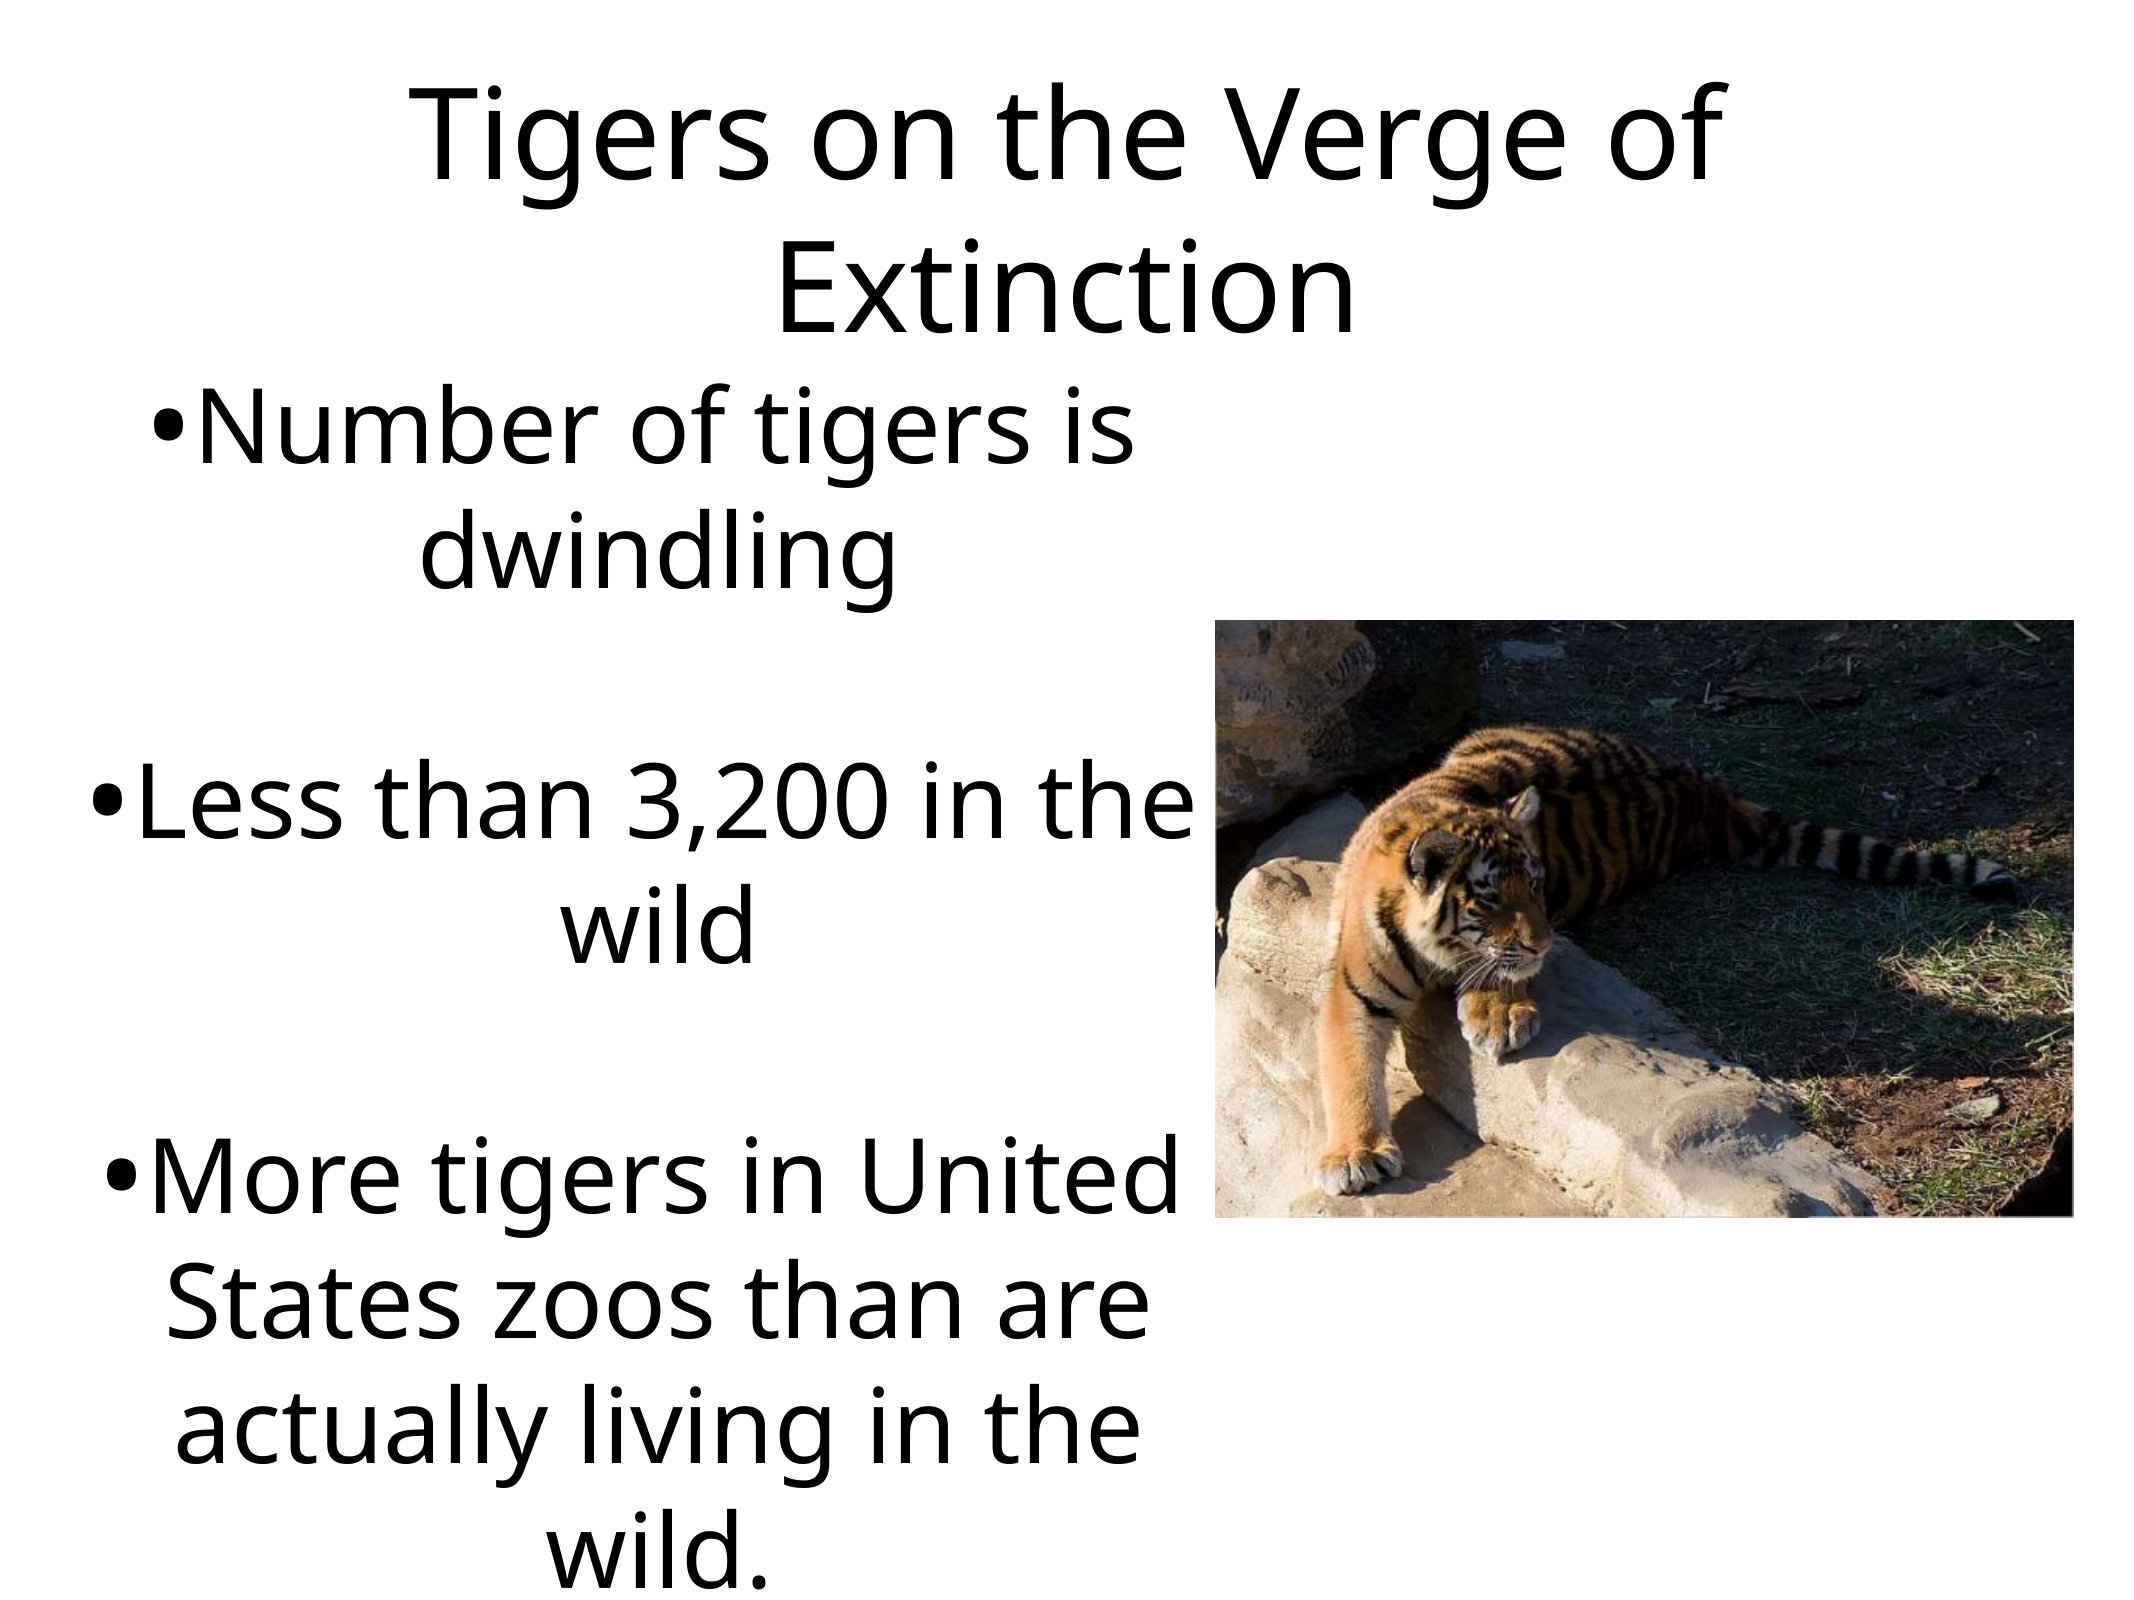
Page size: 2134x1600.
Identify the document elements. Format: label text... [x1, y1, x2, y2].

picture [1215, 620, 2075, 1218]
text_box Number of tigers is dwindling Less than 3,200 in the wild More tigers in United States zoos than are actually living in the wild. [52, 511, 1232, 1458]
text_box Tigers on the Verge of Extinction [152, 74, 1982, 336]
